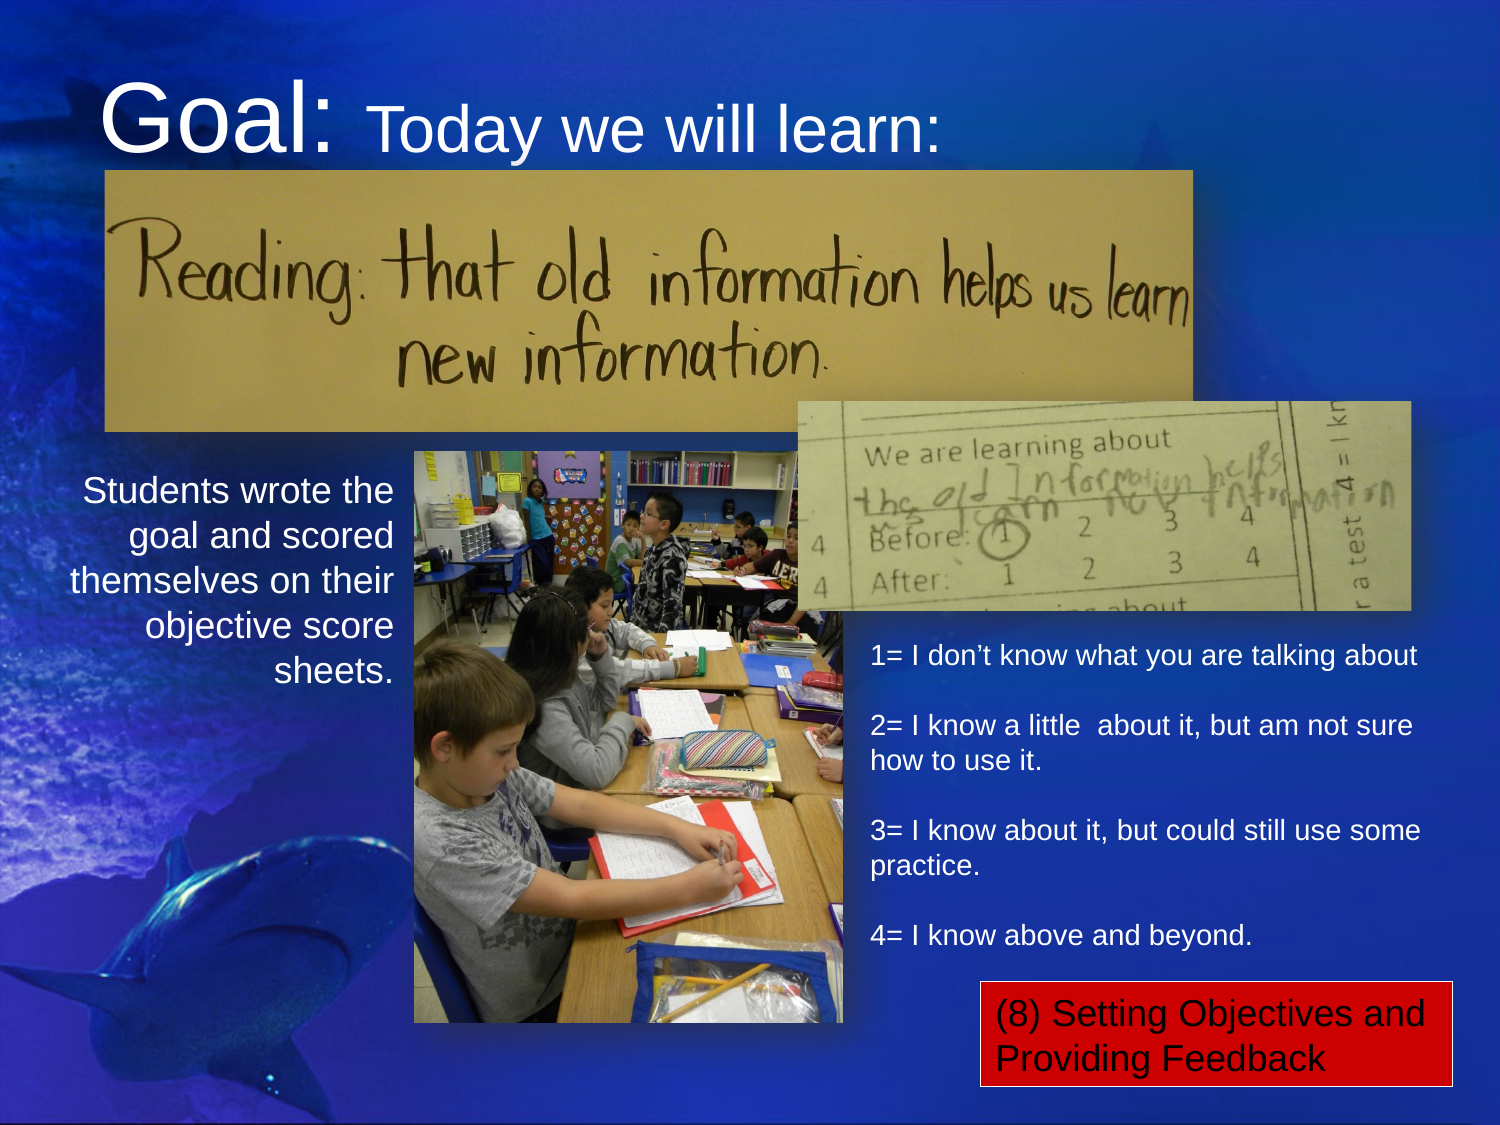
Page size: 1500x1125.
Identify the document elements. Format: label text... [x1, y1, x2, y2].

text_box 1= I don’t know what you are talking about 2= I know a little about it, but am not sure how to use it. 3= I know about it, but could still use some practice. 4= I know above and beyond. [855, 629, 1469, 959]
text_box Goal: Today we will learn: [84, 45, 1125, 181]
text_box Students wrote the goal and scored themselves on their objective score sheets. [0, 458, 408, 699]
text_box (8) Setting Objectives and Providing Feedback [980, 981, 1453, 1087]
picture [0, 0, 1500, 1125]
